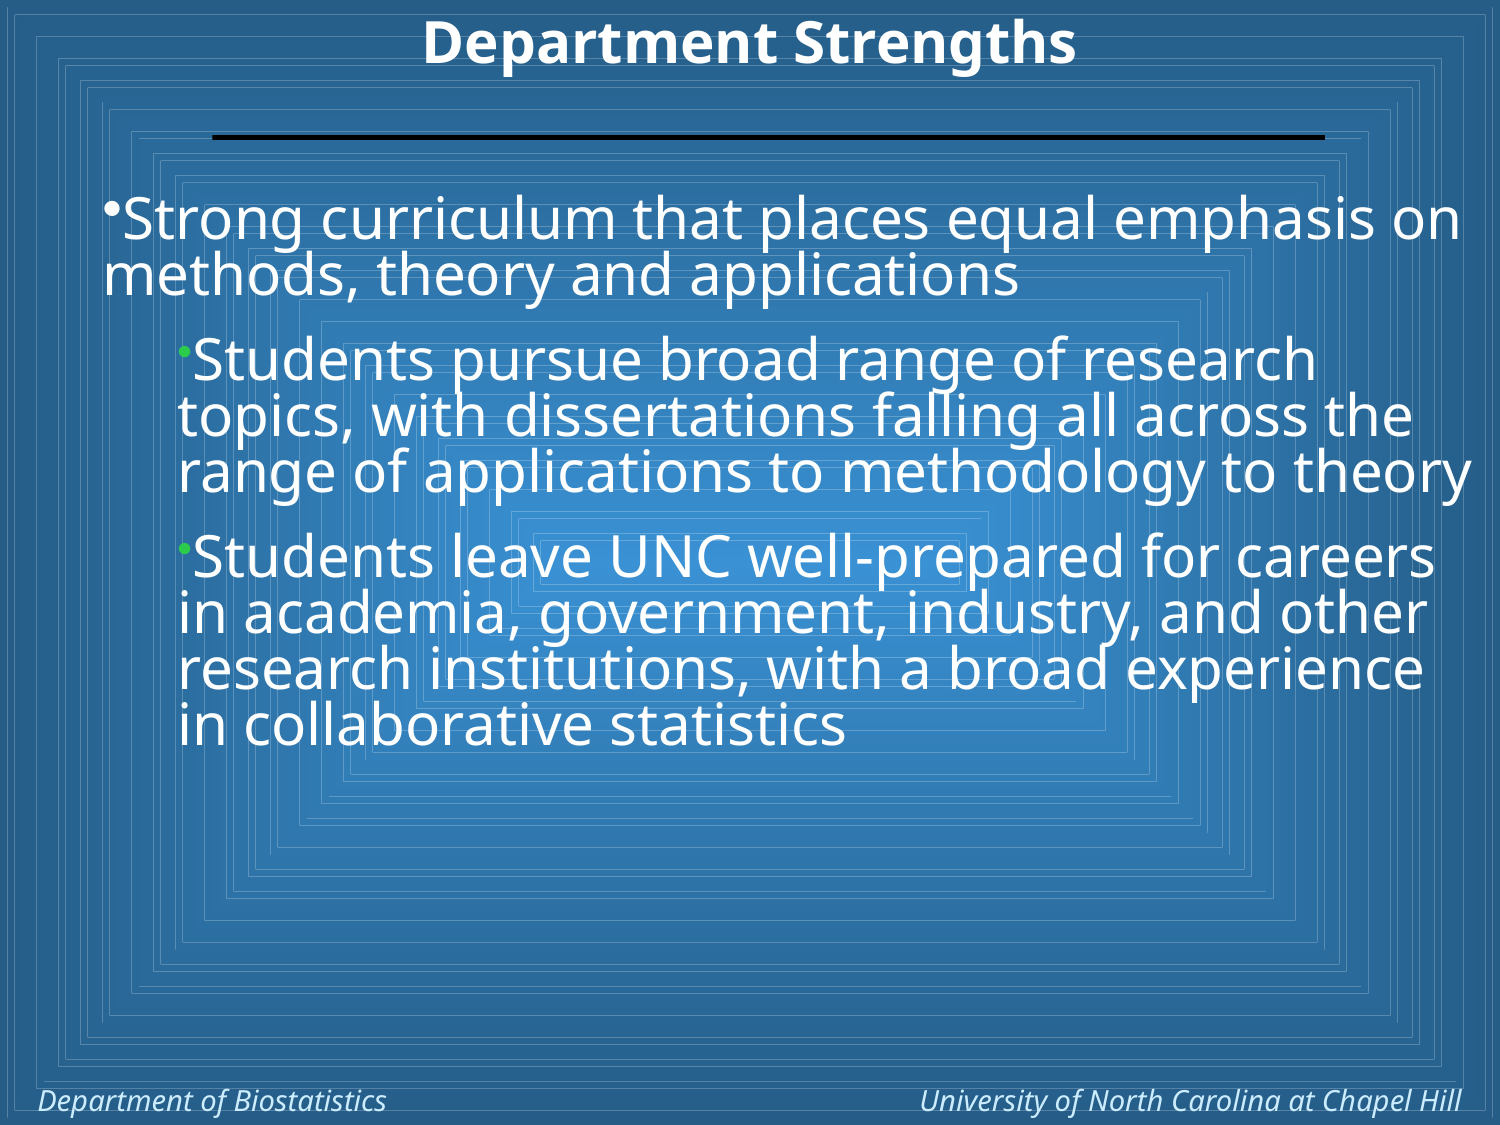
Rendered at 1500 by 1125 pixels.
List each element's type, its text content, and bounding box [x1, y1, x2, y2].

subtitle Strong curriculum that places equal emphasis on methods, theory and applications Students pursue broad range of research topics, with dissertations falling all across the range of applications to methodology to theory Students leave UNC well-prepared for careers in academia, government, industry, and other research institutions, with a broad experience in collaborative statistics [86, 186, 1500, 1074]
text_box Department of Biostatistics University of North Carolina at Chapel Hill [0, 1074, 1500, 1125]
title Department Strengths [111, 49, 1388, 101]
